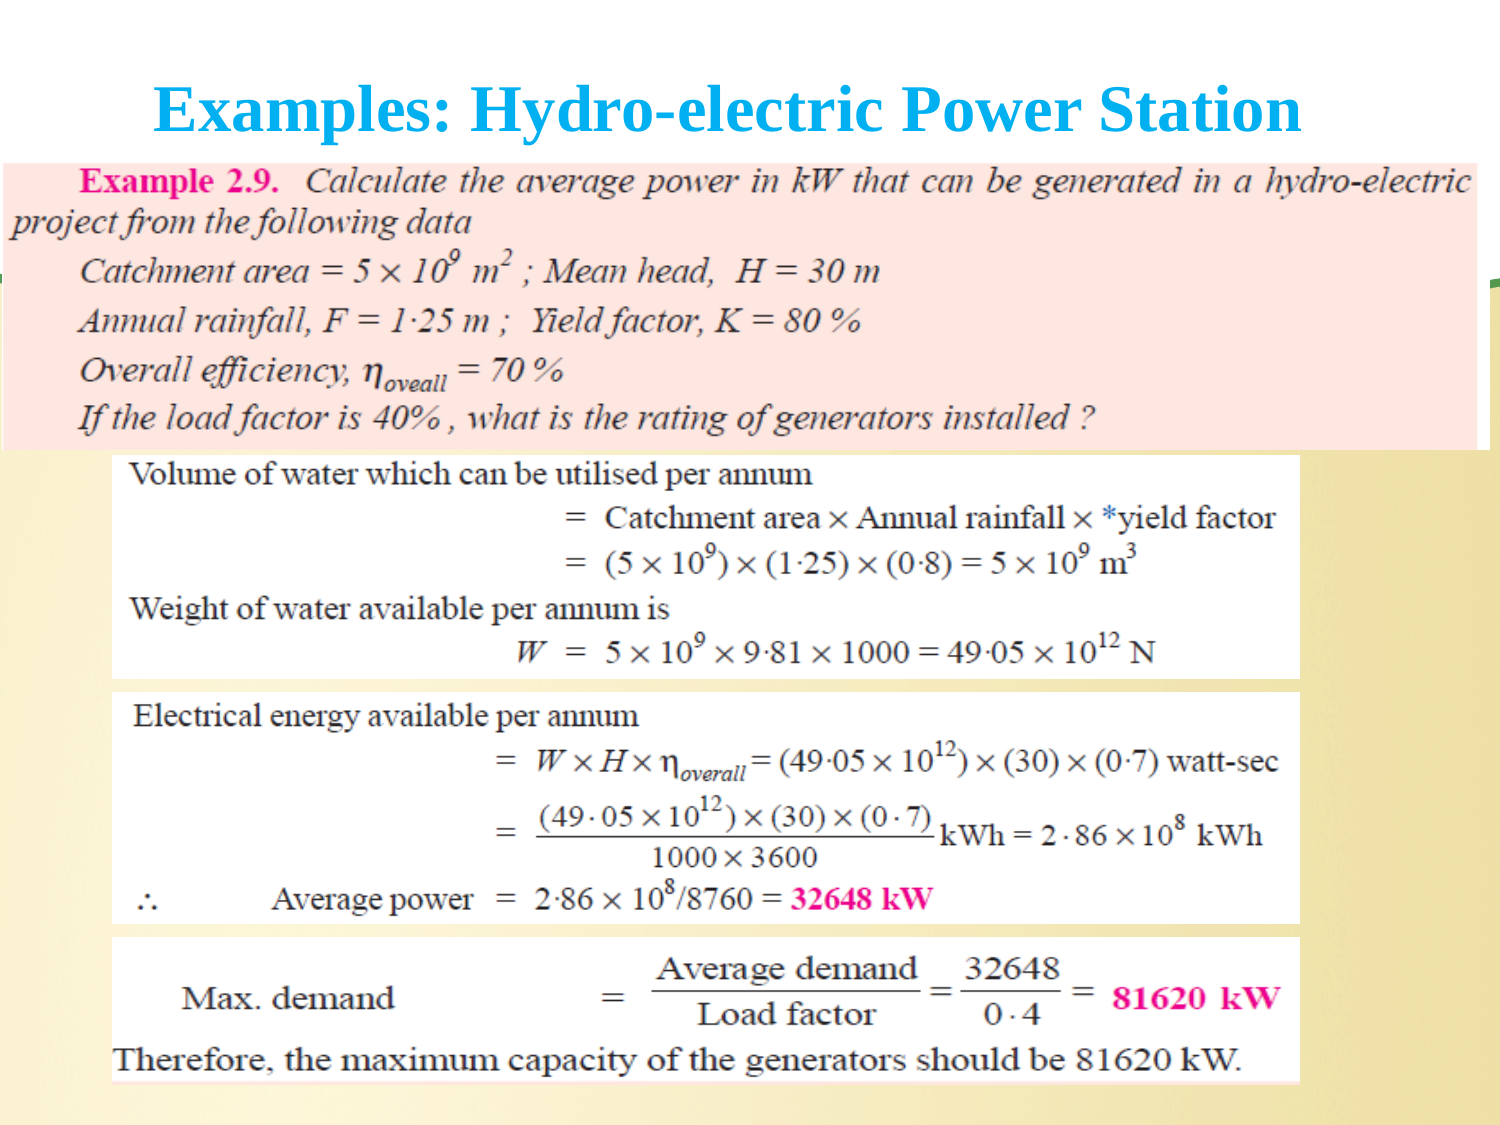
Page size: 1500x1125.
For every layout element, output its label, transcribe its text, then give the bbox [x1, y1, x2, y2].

title Examples: Hydro-electric Power Station [0, 0, 1482, 161]
picture [112, 937, 1300, 1085]
picture [1, 162, 1490, 451]
picture [112, 692, 1300, 925]
picture [112, 454, 1300, 679]
